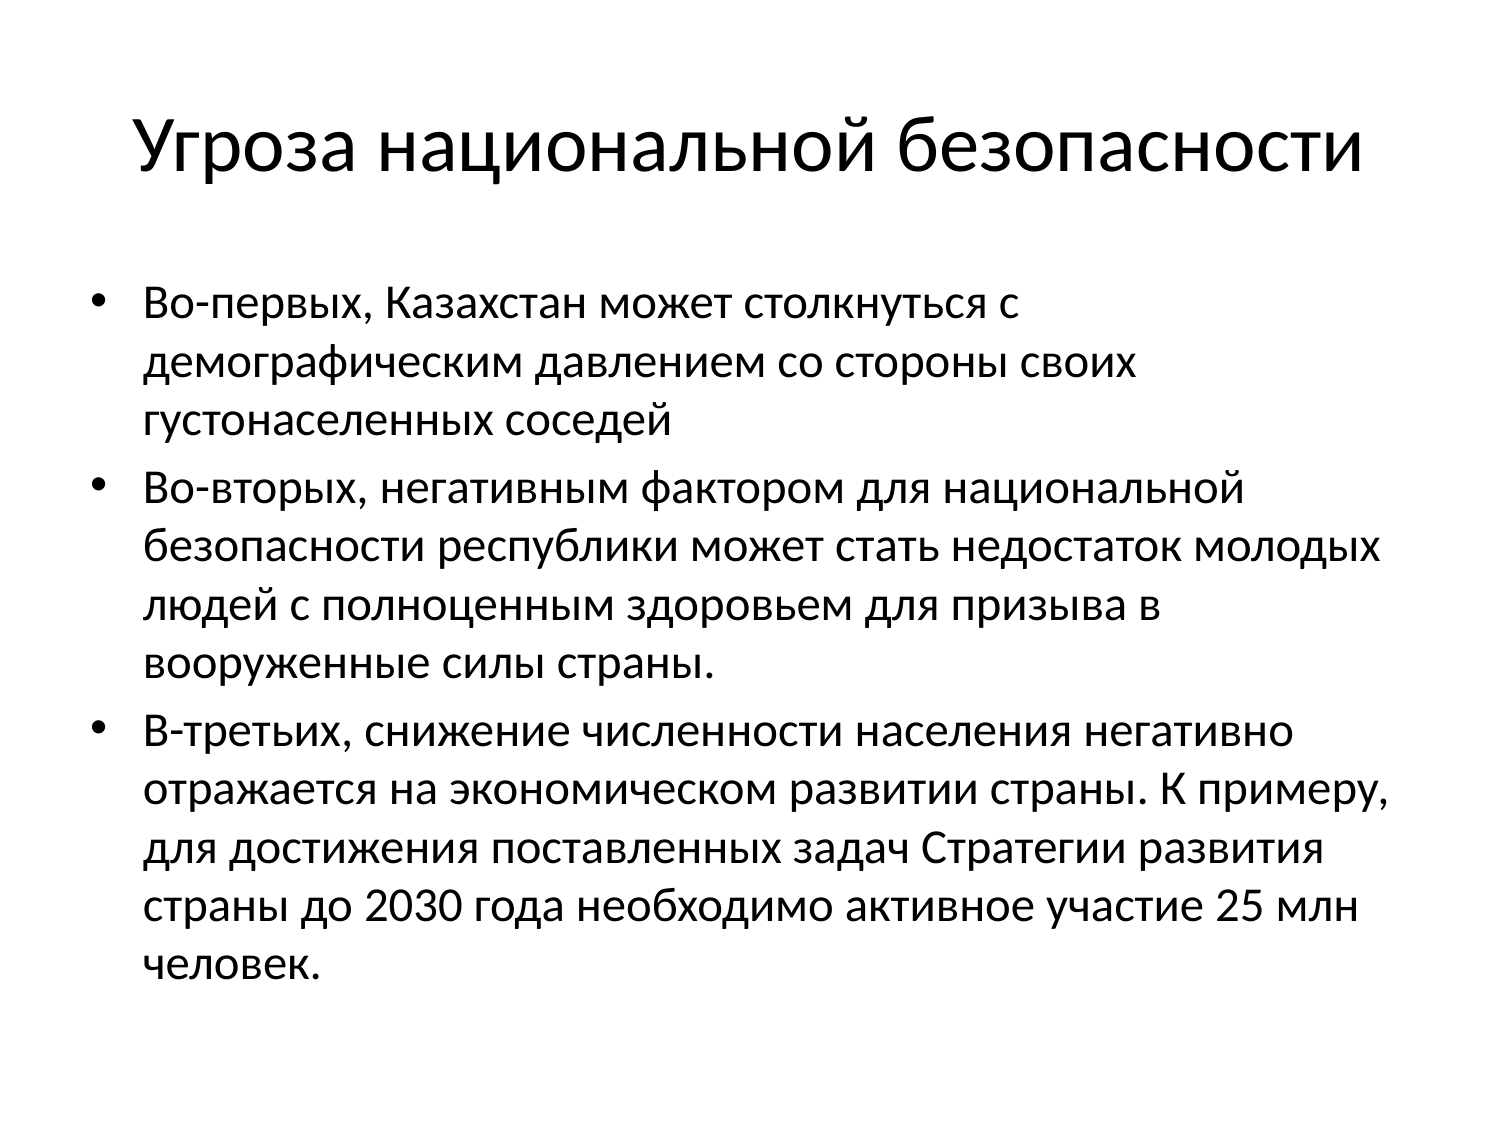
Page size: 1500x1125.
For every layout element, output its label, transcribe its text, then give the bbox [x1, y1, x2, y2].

title Угроза национальной безопасности [75, 45, 1425, 233]
list Во-первых, Казахстан может столкнуться с демографическим давлением со стороны своих густонаселенных соседей Во-вторых, негативным фактором для национальной безопасности республики может стать недостаток молодых людей с полноценным здоровьем для призыва в вооруженные силы страны. В-третьих, снижение численности населения негативно отражается на экономическом развитии страны. К примеру, для достижения поставленных задач Стратегии развития страны до 2030 года необходимо активное участие 25 млн человек. [75, 262, 1425, 1005]
